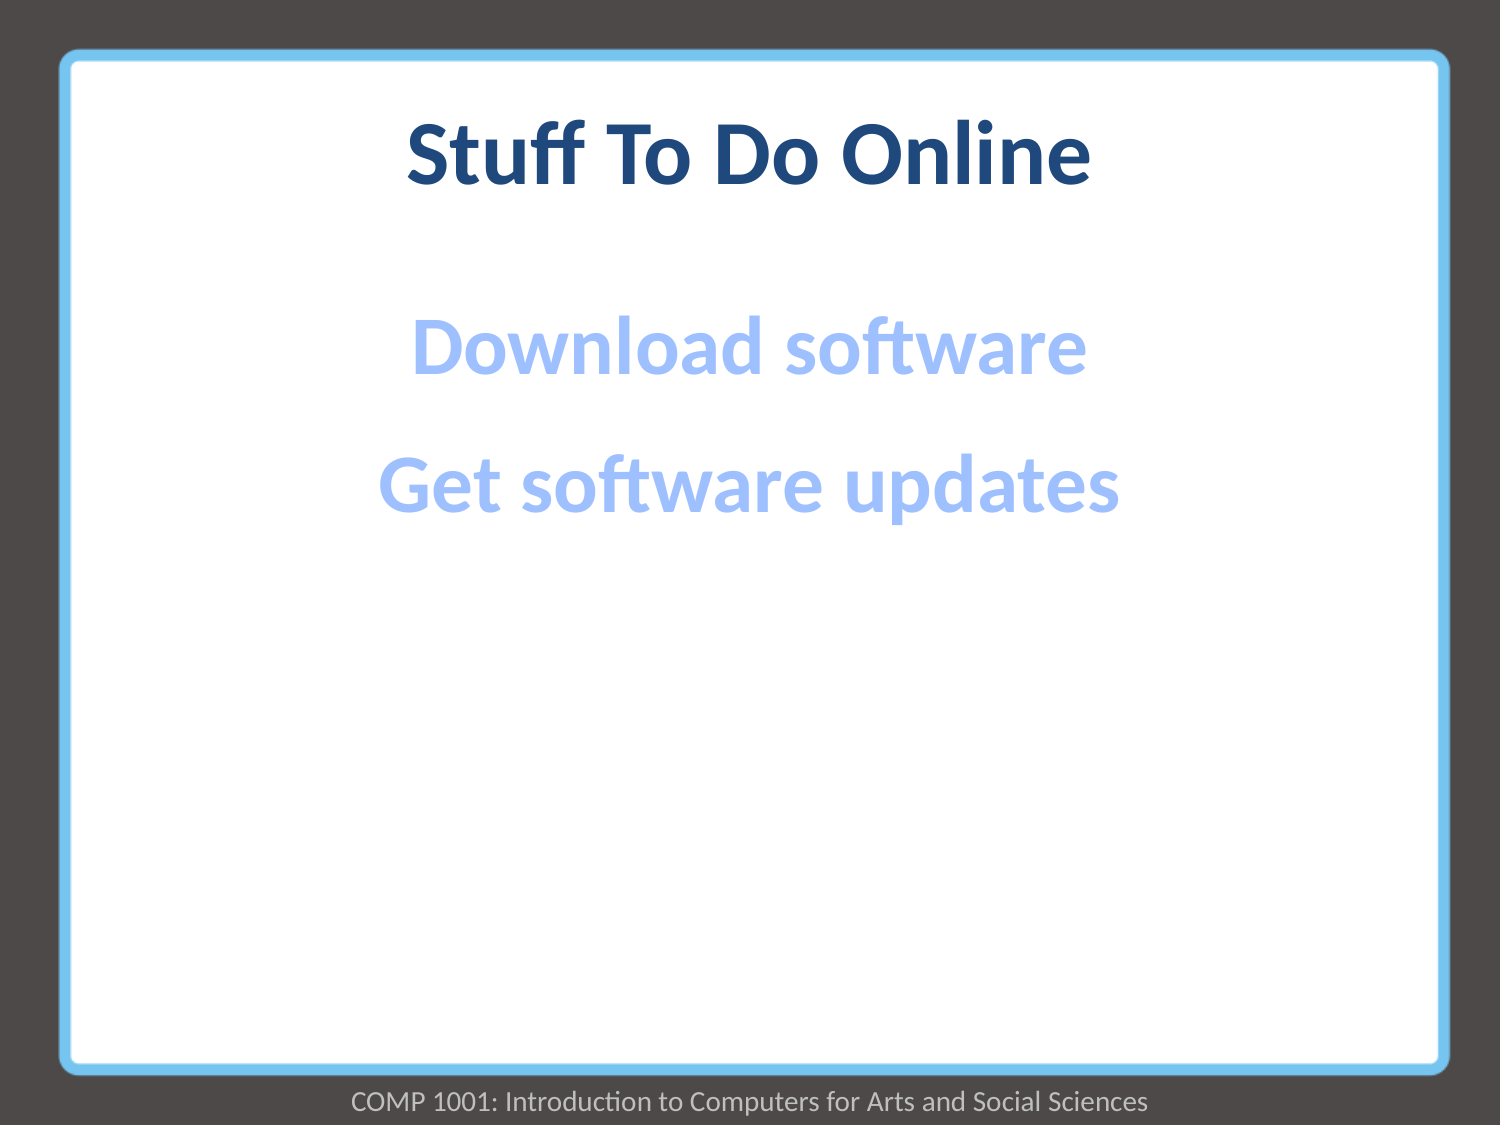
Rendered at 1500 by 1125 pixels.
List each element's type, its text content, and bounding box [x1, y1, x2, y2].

picture [0, 0, 1500, 1125]
text_box Download software [396, 283, 1104, 399]
text_box Get software updates [363, 421, 1137, 537]
title Stuff To Do Online [75, 62, 1425, 233]
